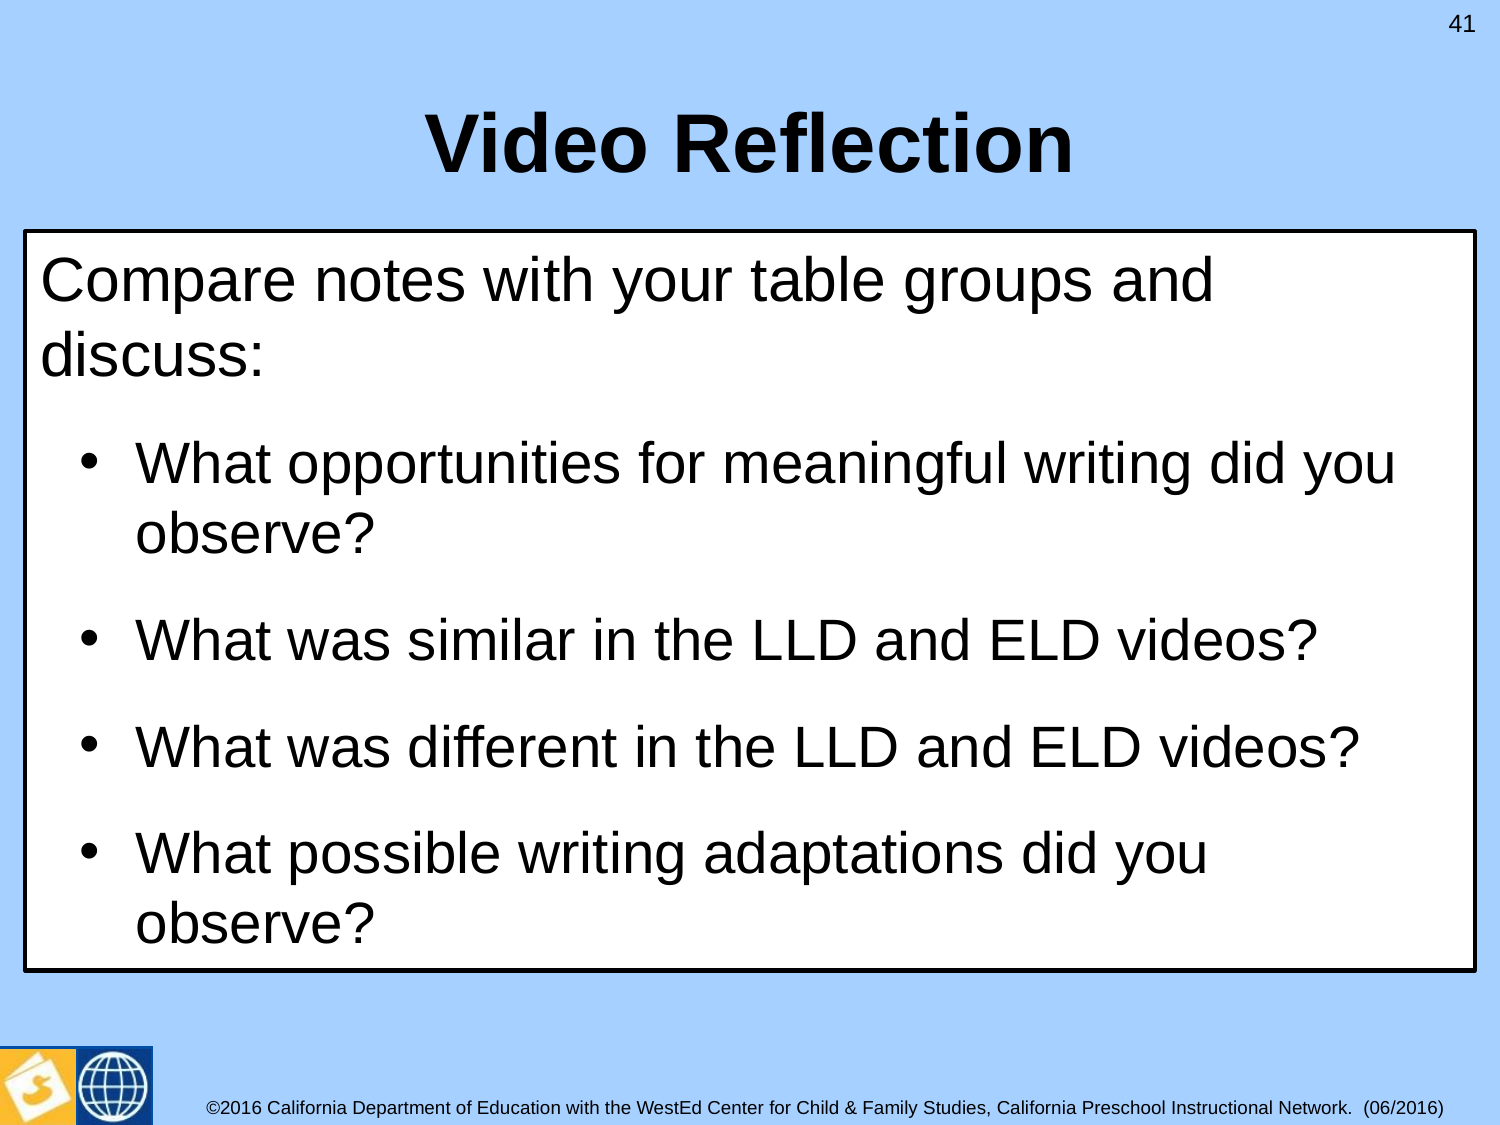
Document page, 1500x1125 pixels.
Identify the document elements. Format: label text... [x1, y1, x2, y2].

title Video Reflection [75, 45, 1425, 229]
picture [78, 1049, 151, 1125]
picture [0, 1049, 76, 1125]
slide_number 41 [1425, 0, 1500, 60]
list Compare notes with your table groups and discuss: What opportunities for meaningful writing did you observe? What was similar in the LLD and ELD videos? What was different in the LLD and ELD videos? What possible writing adaptations did you observe? [23, 229, 1477, 973]
